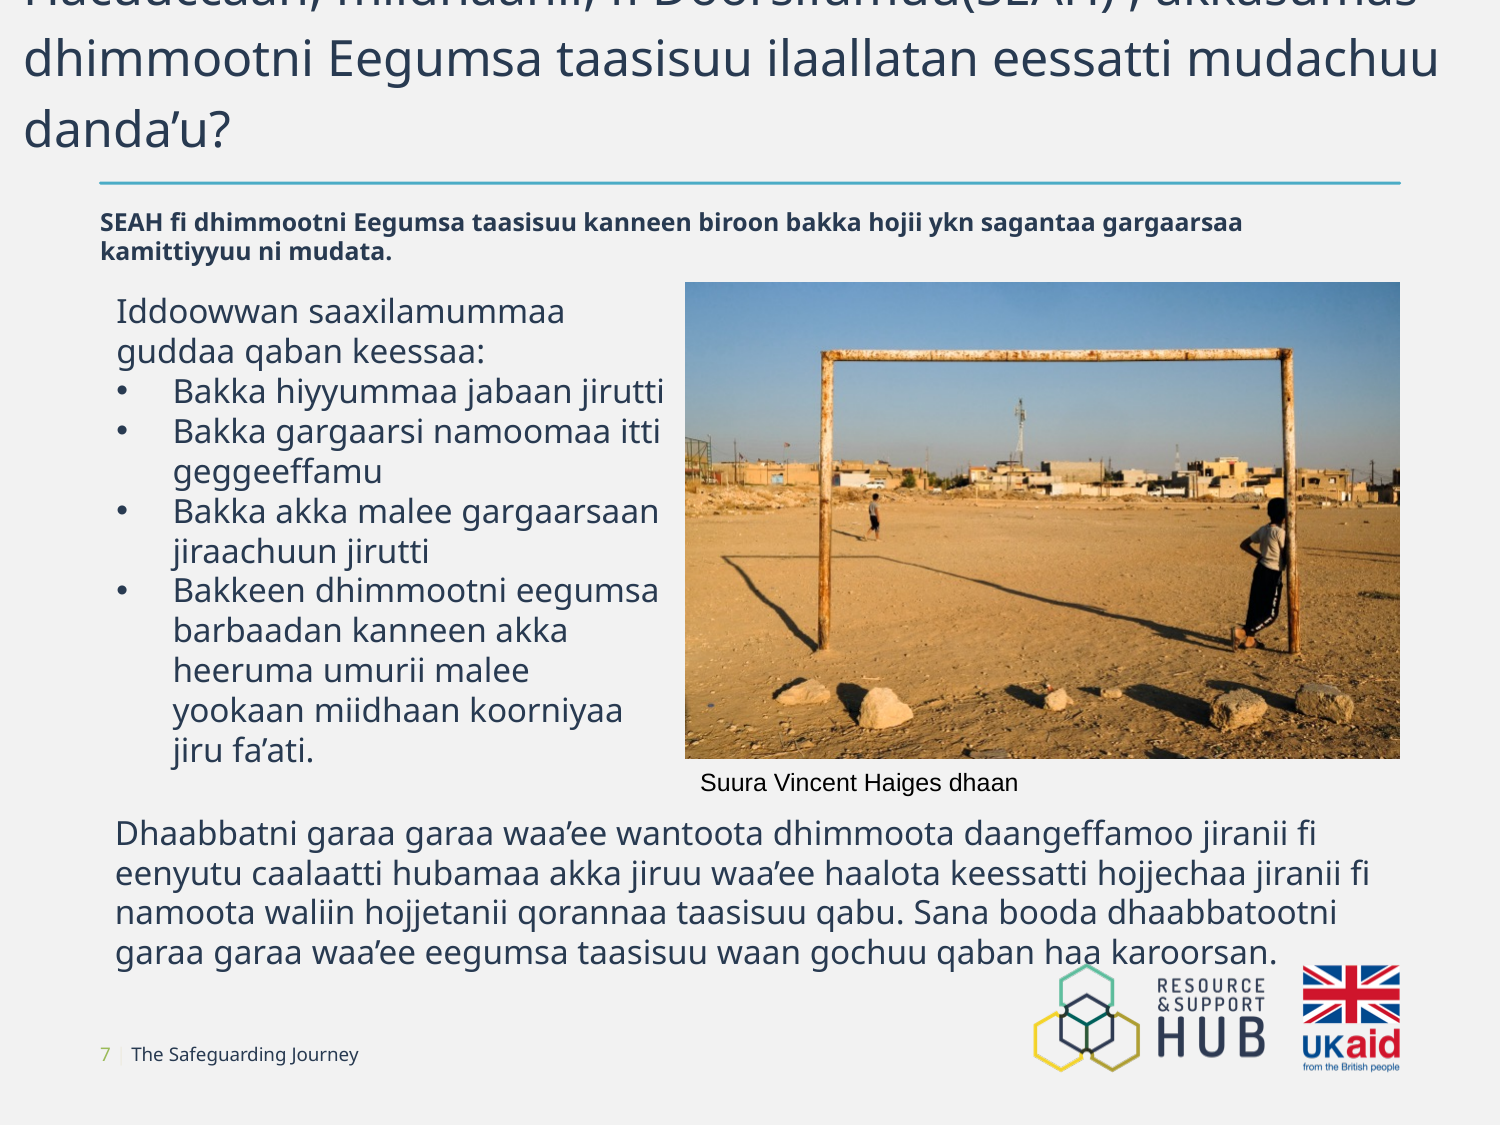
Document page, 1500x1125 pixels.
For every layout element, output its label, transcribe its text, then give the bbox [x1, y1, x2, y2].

title Hacuuccaan, miidhaanii, fi Doorsifamuu(SEAH) , akkasumas dhimmootni Eegumsa taasisuu ilaallatan eessatti mudachuu danda’u? [23, 97, 1500, 158]
text_box Iddoowwan saaxilamummaa guddaa qaban keessaa: Bakka hiyyummaa jabaan jirutti Bakka gargaarsi namoomaa itti geggeeffamu Bakka akka malee gargaarsaan jiraachuun jirutti Bakkeen dhimmootni eegumsa barbaadan kanneen akka heeruma umurii malee yookaan miidhaan koorniyaa jiru fa’ati. [101, 282, 685, 804]
text_box Suura Vincent Haiges dhaan [685, 767, 1091, 804]
picture [1016, 944, 1425, 1092]
list SEAH fi dhimmootni Eegumsa taasisuu kanneen biroon bakka hojii ykn sagantaa gargaarsaa kamittiyyuu ni mudata. [100, 206, 1400, 267]
slide_number 7 | The Safeguarding Journey [100, 1015, 451, 1076]
picture [685, 282, 1400, 760]
text_box Dhaabbatni garaa garaa waa’ee wantoota dhimmoota daangeffamoo jiranii fi eenyutu caalaatti hubamaa akka jiruu waa’ee haalota keessatti hojjechaa jiranii fi namoota waliin hojjetanii qorannaa taasisuu qabu. Sana booda dhaabbatootni garaa garaa waa’ee eegumsa taasisuu waan gochuu qaban haa karoorsan. [100, 804, 1416, 979]
